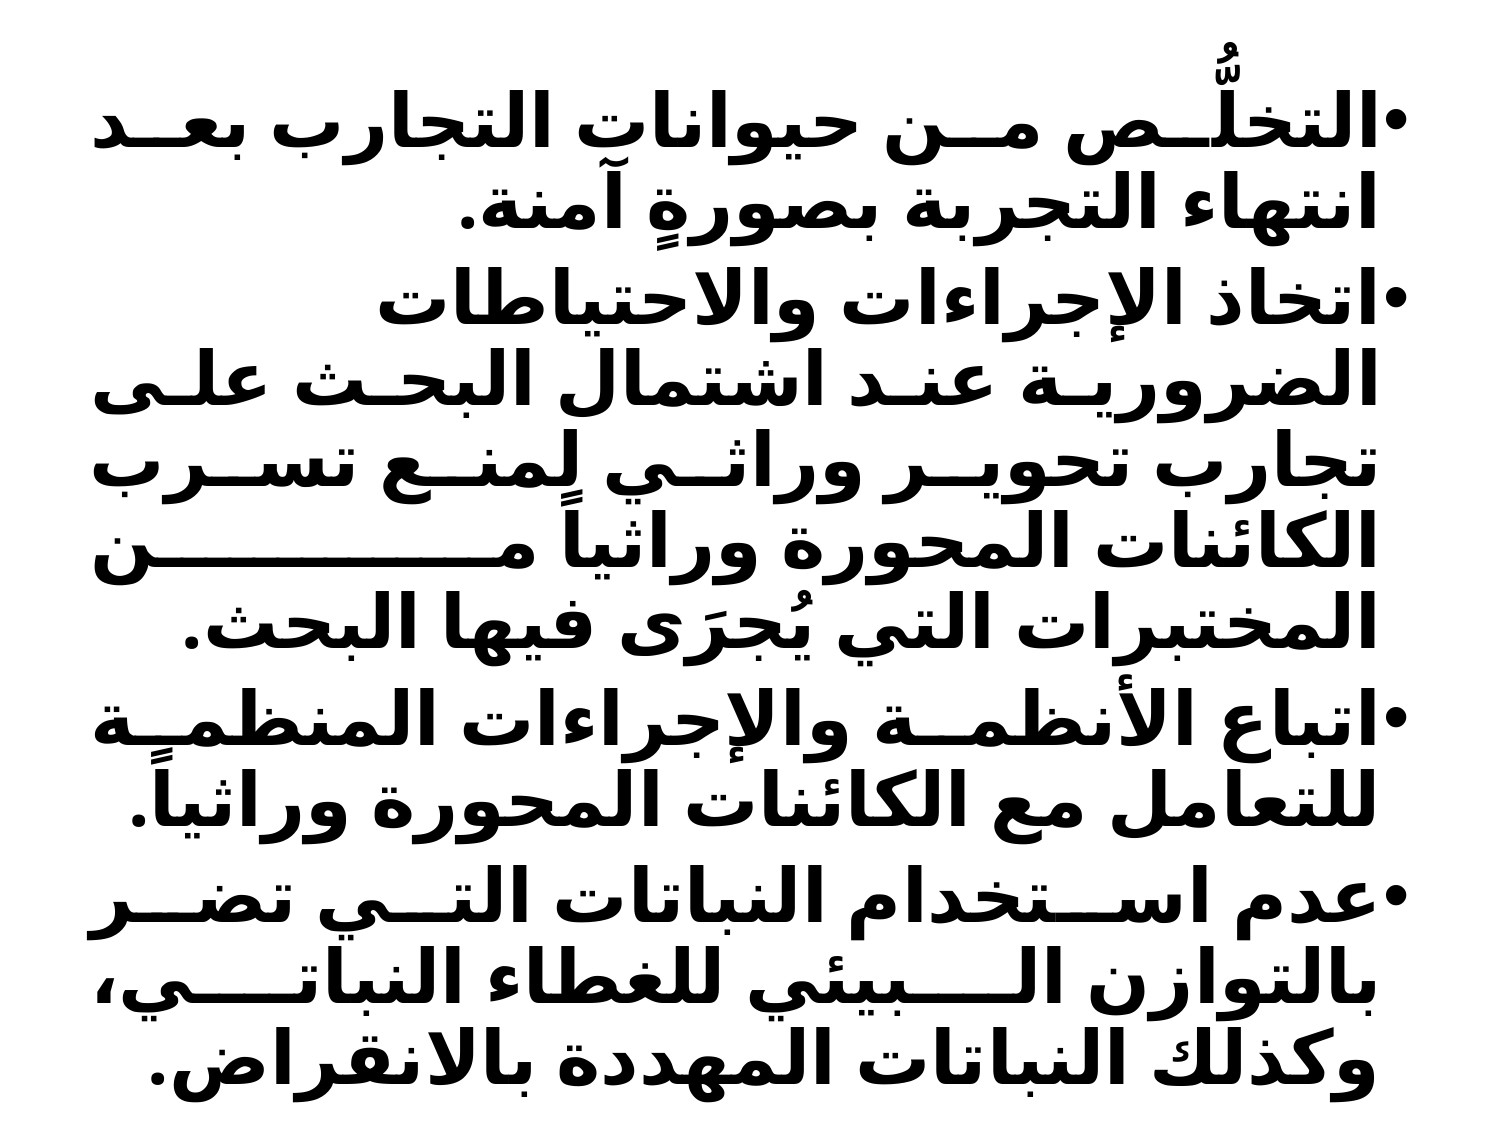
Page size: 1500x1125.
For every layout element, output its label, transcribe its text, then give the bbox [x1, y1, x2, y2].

list التخلُّص من حيوانات التجارب بعد انتهاء التجربة بصورةٍ آمنة. اتخاذ الإجراءات والاحتياطات الضرورية عند اشتمال البحث على تجارب تحوير وراثي لمنع تسرب الكائنات المحورة وراثياً من المختبرات التي يُجرَى فيها البحث. اتباع الأنظمة والإجراءات المنظمة للتعامل مع الكائنات المحورة وراثياً. عدم استخدام النباتات التي تضر بالتوازن البيئي للغطاء النباتي، وكذلك النباتات المهددة بالانقراض. [75, 75, 1425, 1050]
